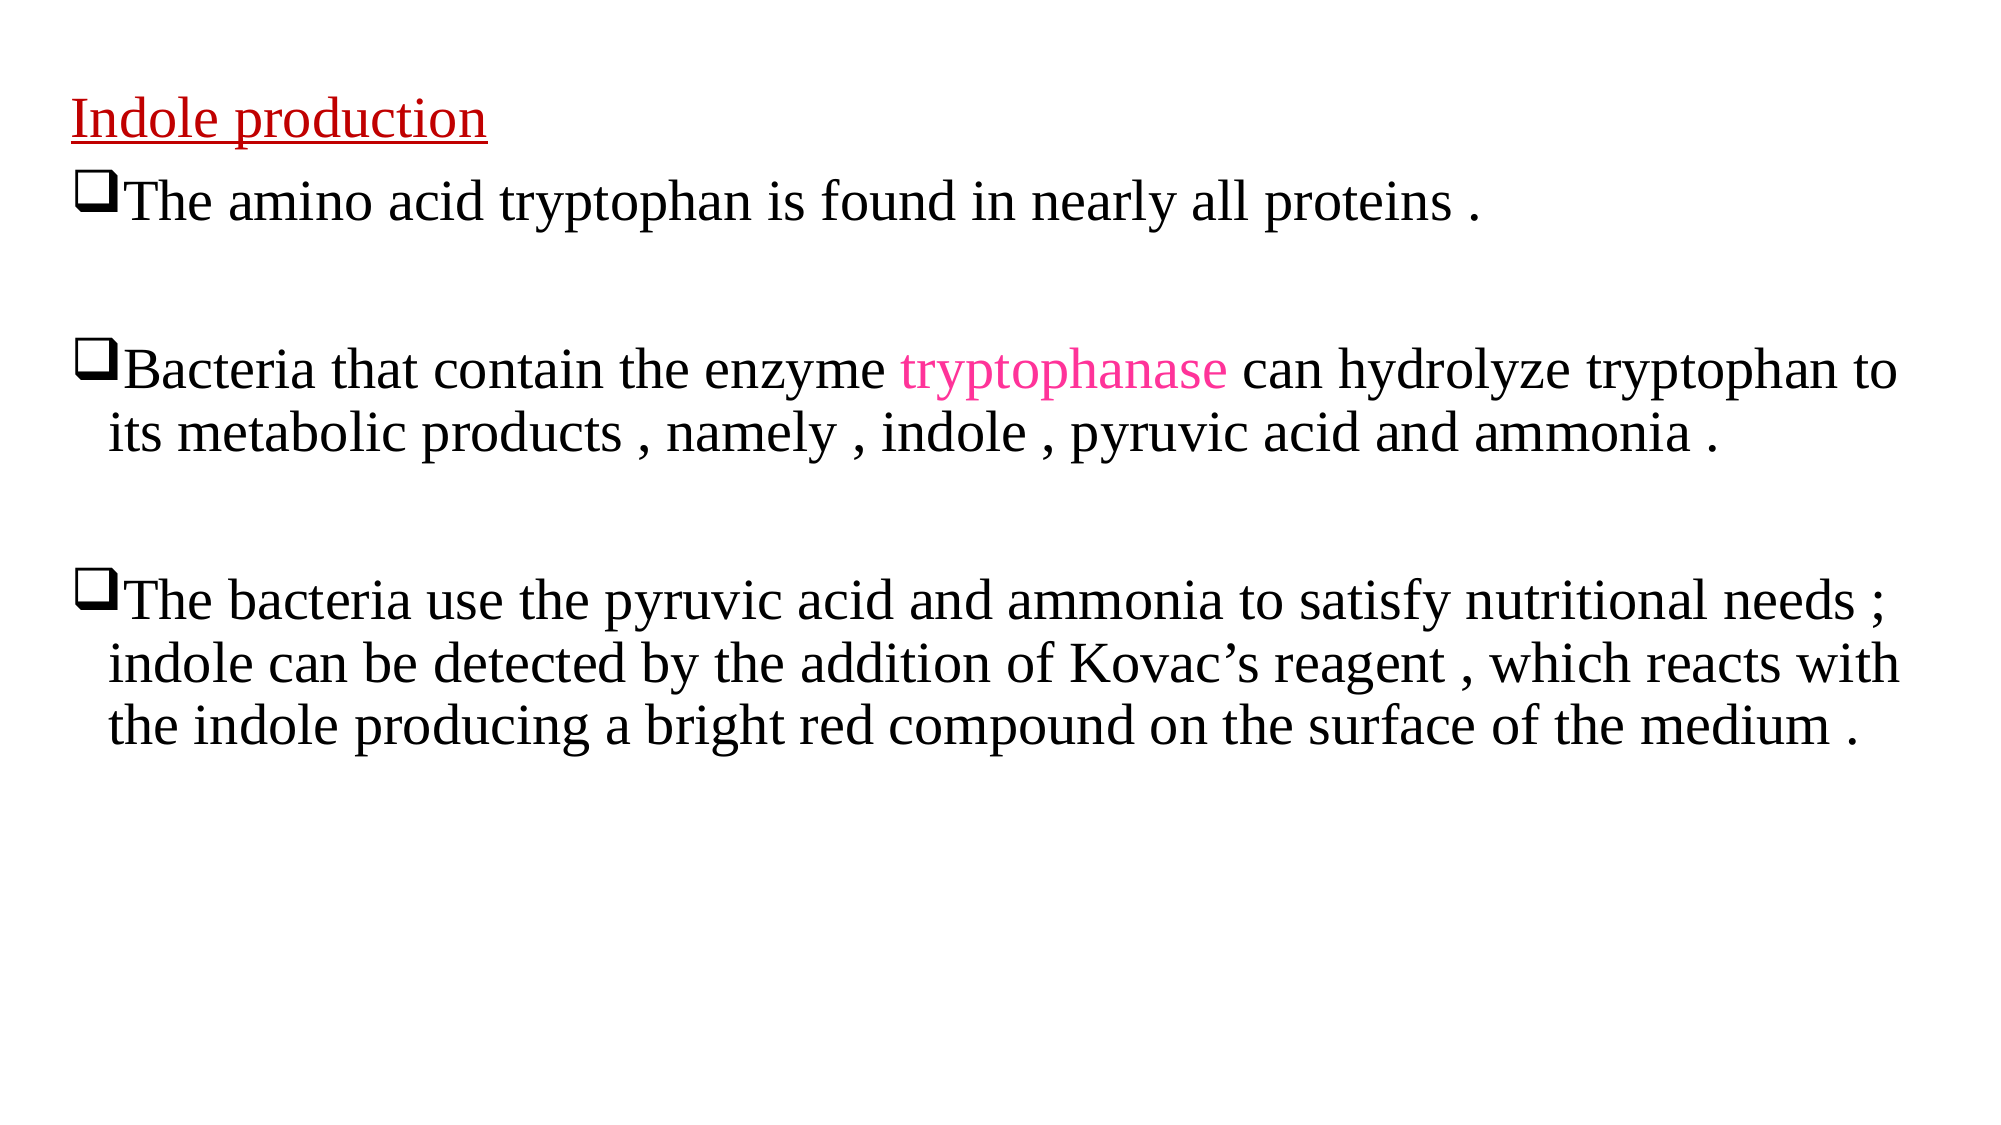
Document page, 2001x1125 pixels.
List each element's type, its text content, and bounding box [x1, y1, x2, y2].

list Indole production The amino acid tryptophan is found in nearly all proteins . Bacteria that contain the enzyme tryptophanase can hydrolyze tryptophan to its metabolic products , namely , indole , pyruvic acid and ammonia . The bacteria use the pyruvic acid and ammonia to satisfy nutritional needs ; indole can be detected by the addition of Kovac’s reagent , which reacts with the indole producing a bright red compound on the surface of the medium . [55, 79, 1920, 1072]
